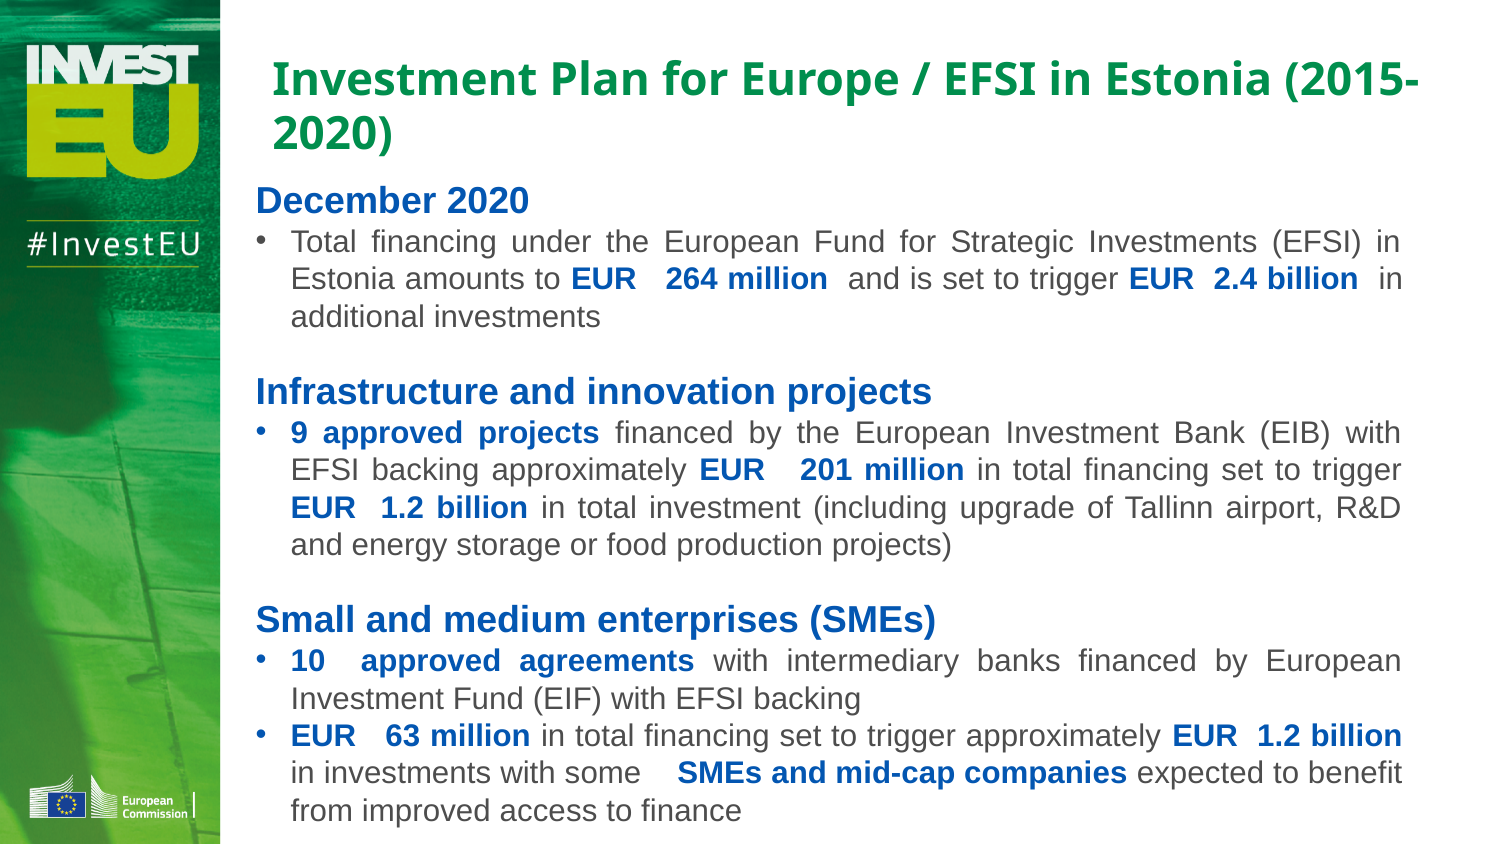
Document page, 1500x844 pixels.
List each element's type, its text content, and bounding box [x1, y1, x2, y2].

text_box December 2020 Total financing under the European Fund for Strategic Investments (EFSI) in Estonia amounts to EUR 264 million and is set to trigger EUR 2.4 billion in additional investments Infrastructure and innovation projects 9 approved projects financed by the European Investment Bank (EIB) with EFSI backing approximately EUR 201 million in total financing set to trigger EUR 1.2 billion in total investment (including upgrade of Tallinn airport, R&D and energy storage or food production projects) Small and medium enterprises (SMEs) 10 approved agreements with intermediary banks financed by European Investment Fund (EIF) with EFSI backing EUR 63 million in total financing set to trigger approximately EUR 1.2 billion in investments with some SMEs and mid-cap companies expected to benefit from improved access to finance [240, 168, 1418, 844]
title Investment Plan for Europe / EFSI in Estonia (2015-2020) [257, 33, 1443, 175]
picture [0, 0, 1500, 844]
